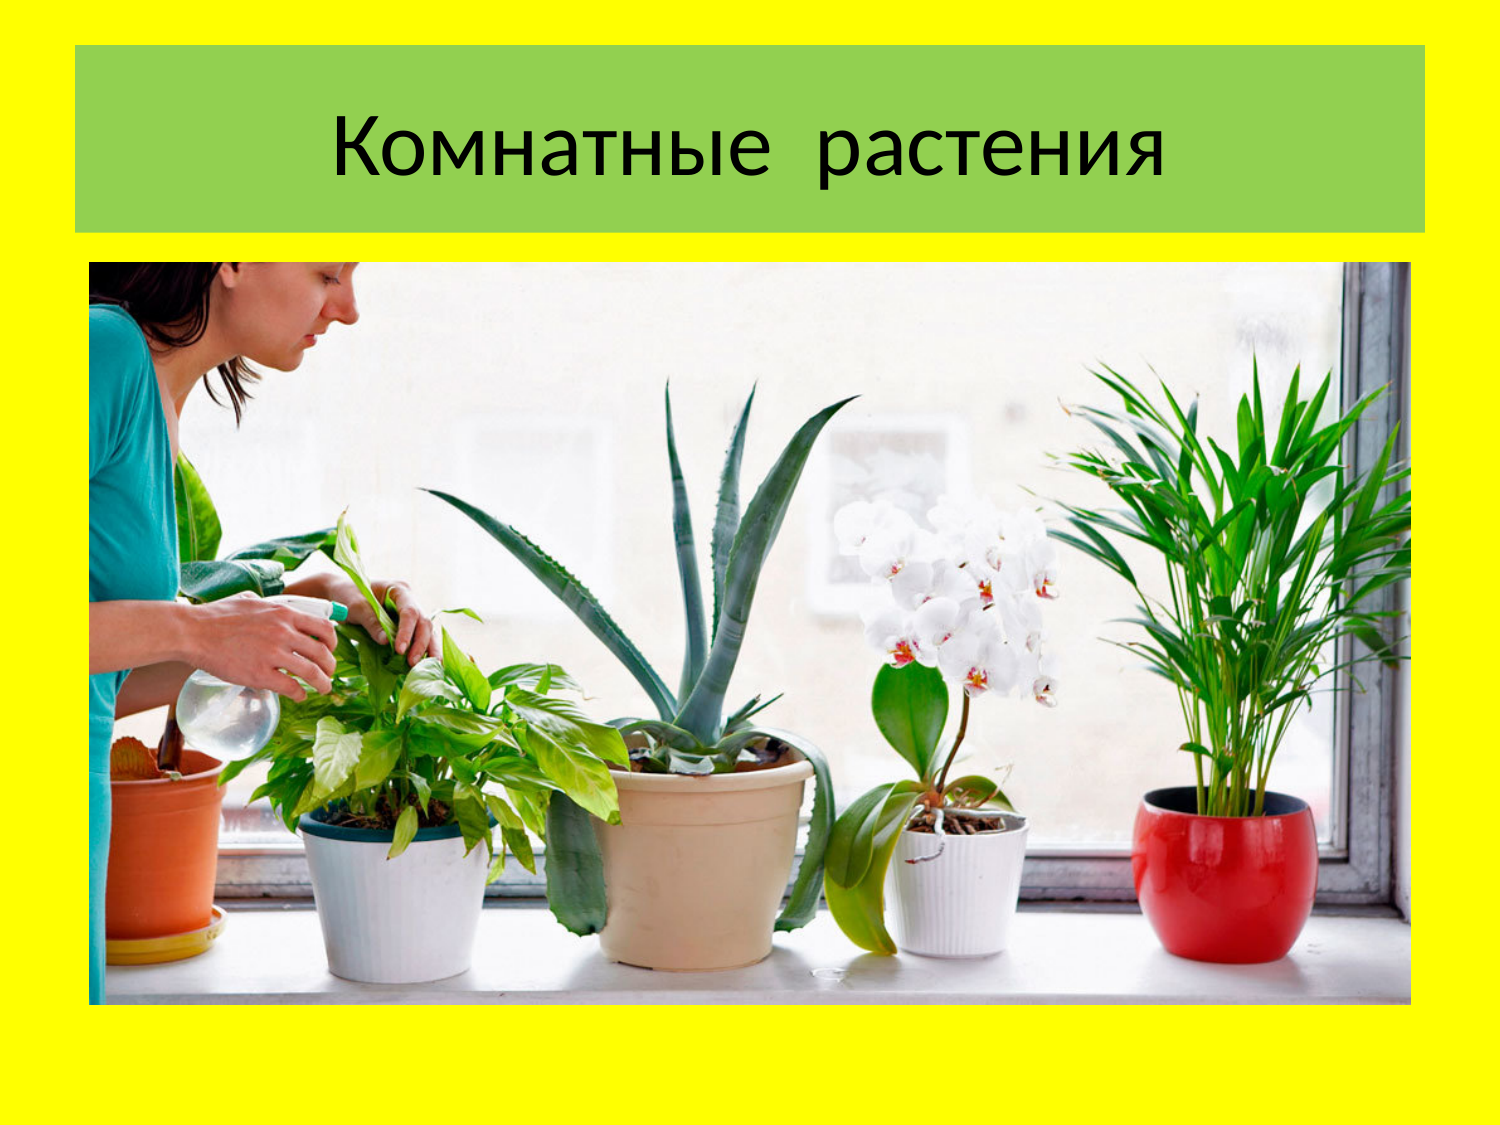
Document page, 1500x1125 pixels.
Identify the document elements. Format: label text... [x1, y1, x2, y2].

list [89, 262, 1411, 1006]
title Комнатные растения [75, 45, 1425, 233]
